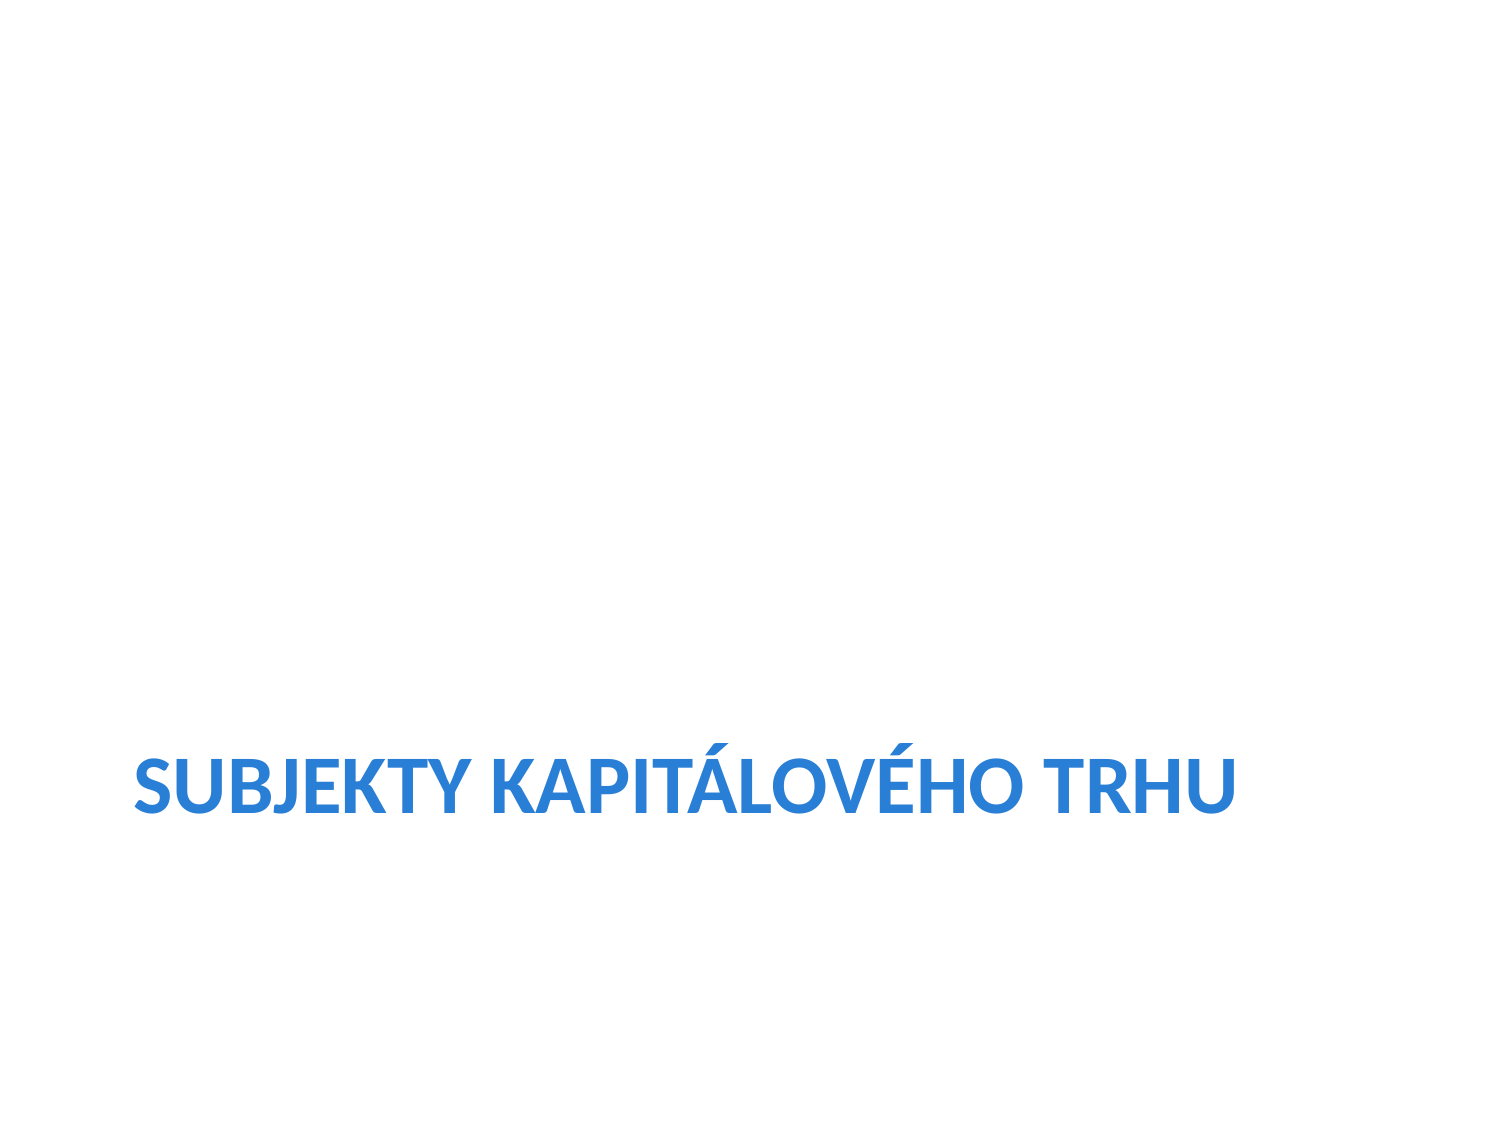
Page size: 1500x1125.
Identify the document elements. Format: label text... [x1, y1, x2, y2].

title subjekty kapitálového trhu [118, 722, 1394, 947]
